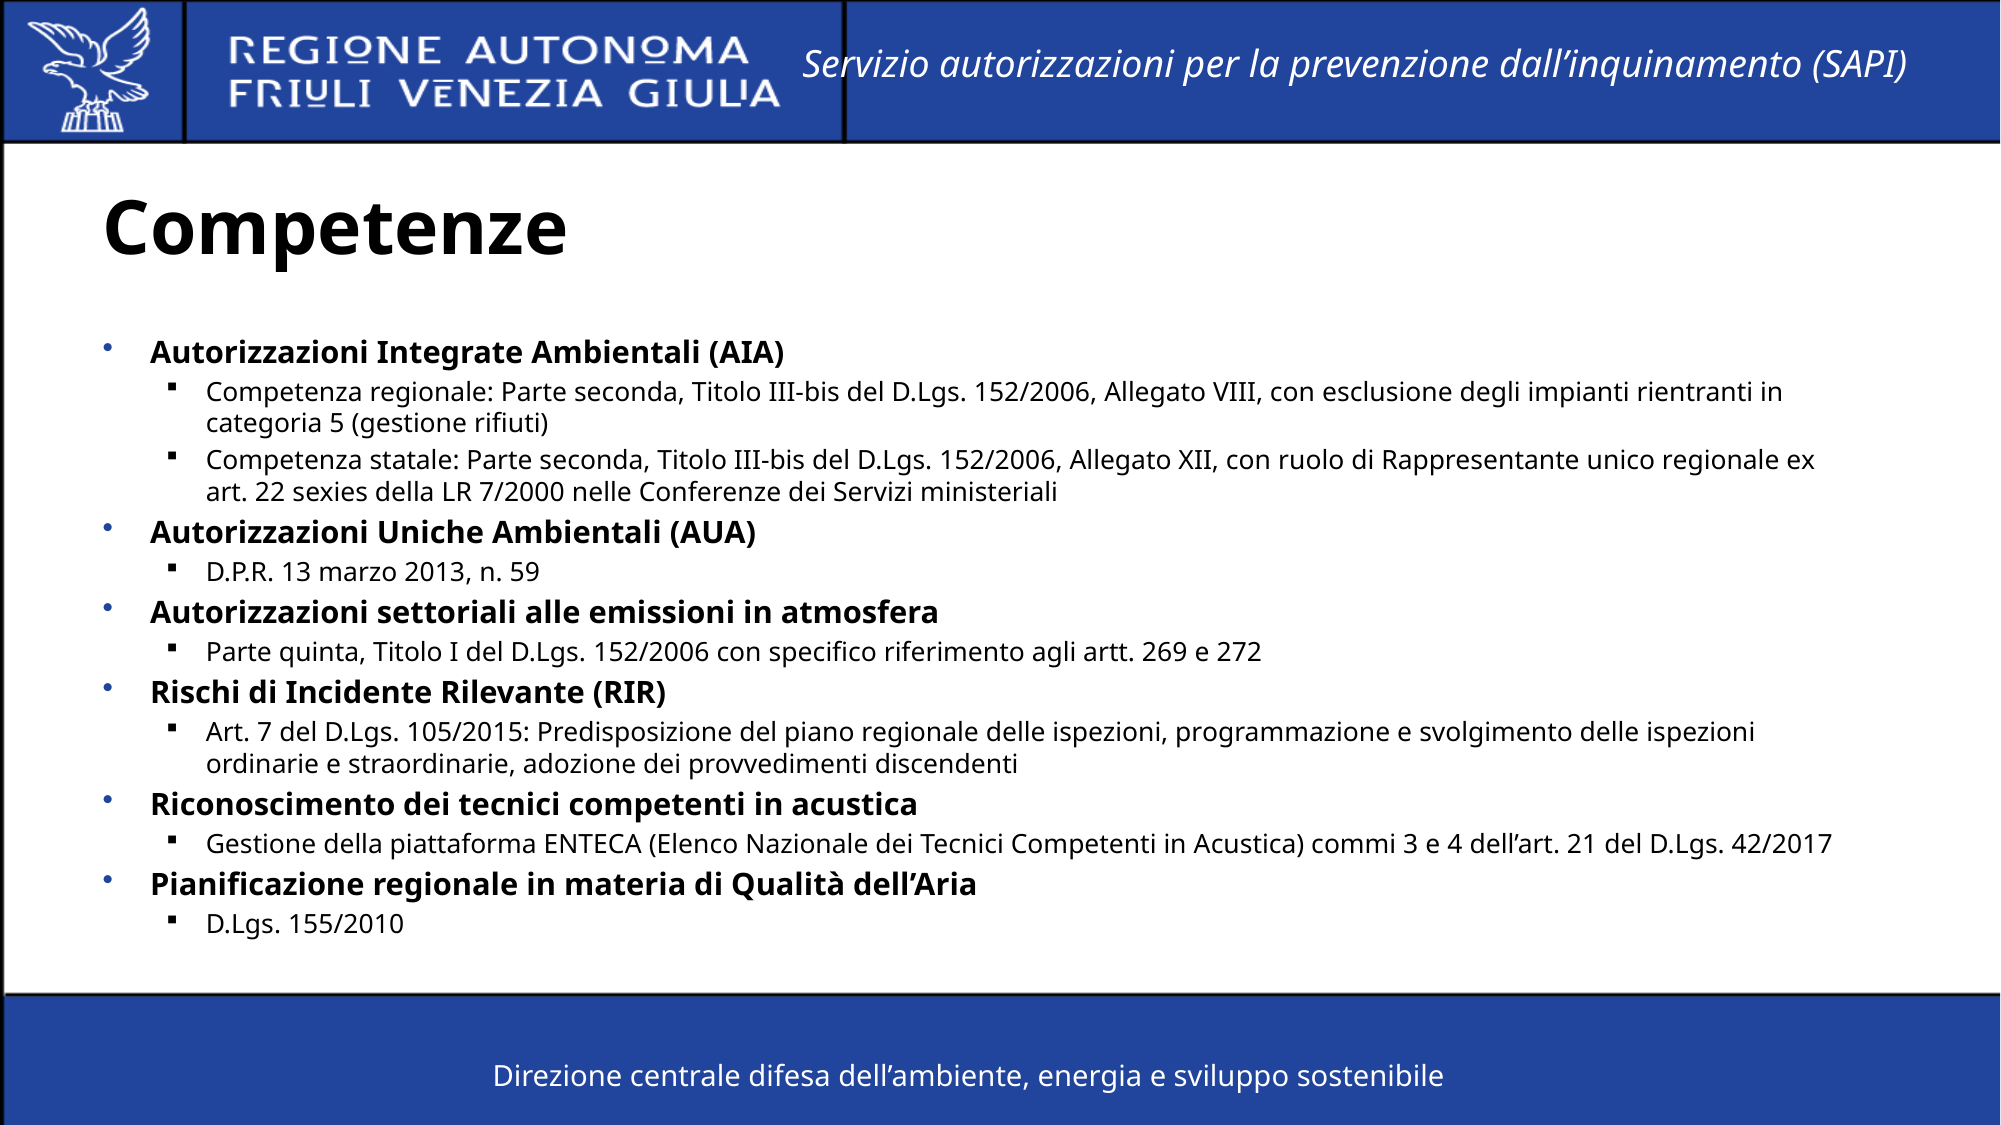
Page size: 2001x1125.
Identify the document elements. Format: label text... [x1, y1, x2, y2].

title Competenze [87, 162, 1850, 288]
picture [0, 0, 2001, 1125]
list Autorizzazioni Integrate Ambientali (AIA) Competenza regionale: Parte seconda, Titolo III-bis del D.Lgs. 152/2006, Allegato VIII, con esclusione degli impianti rientranti in categoria 5 (gestione rifiuti) Competenza statale: Parte seconda, Titolo III-bis del D.Lgs. 152/2006, Allegato XII, con ruolo di Rappresentante unico regionale ex art. 22 sexies della LR 7/2000 nelle Conferenze dei Servizi ministeriali Autorizzazioni Uniche Ambientali (AUA) D.P.R. 13 marzo 2013, n. 59 Autorizzazioni settoriali alle emissioni in atmosfera Parte quinta, Titolo I del D.Lgs. 152/2006 con specifico riferimento agli artt. 269 e 272 Rischi di Incidente Rilevante (RIR) Art. 7 del D.Lgs. 105/2015: Predisposizione del piano regionale delle ispezioni, programmazione e svolgimento delle ispezioni ordinarie e straordinarie, adozione dei provvedimenti discendenti Riconoscimento dei tecnici competenti in acustica Gestione della piattaforma ENTECA (Elenco Nazionale dei Tecnici Competenti in Acustica) commi 3 e 4 dell’art. 21 del D.Lgs. 42/2017 Pianificazione regionale in materia di Qualità dell’Aria D.Lgs. 155/2010 [87, 324, 1850, 978]
text_box Direzione centrale difesa dell’ambiente, energia e sviluppo sostenibile [259, 1057, 1678, 1093]
text_box Servizio autorizzazioni per la prevenzione dall’inquinamento (SAPI) [787, 32, 1924, 93]
